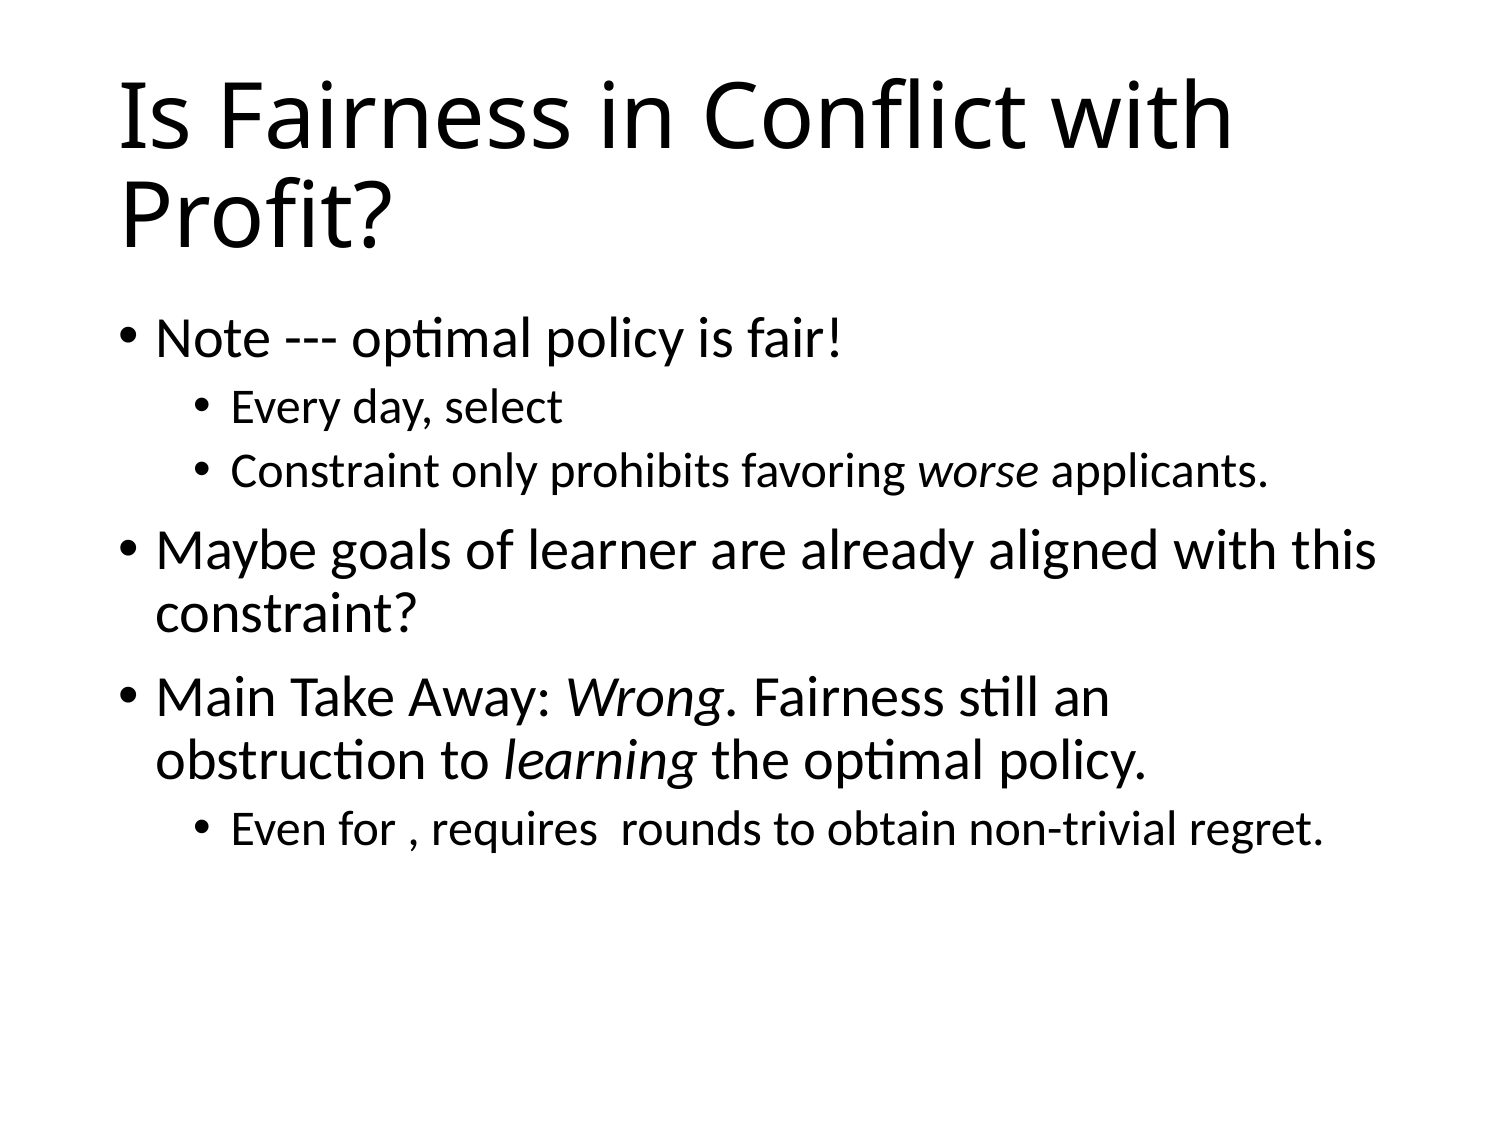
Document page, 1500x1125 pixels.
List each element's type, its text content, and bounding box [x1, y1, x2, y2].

title Is Fairness in Conflict with Profit? [103, 59, 1397, 278]
